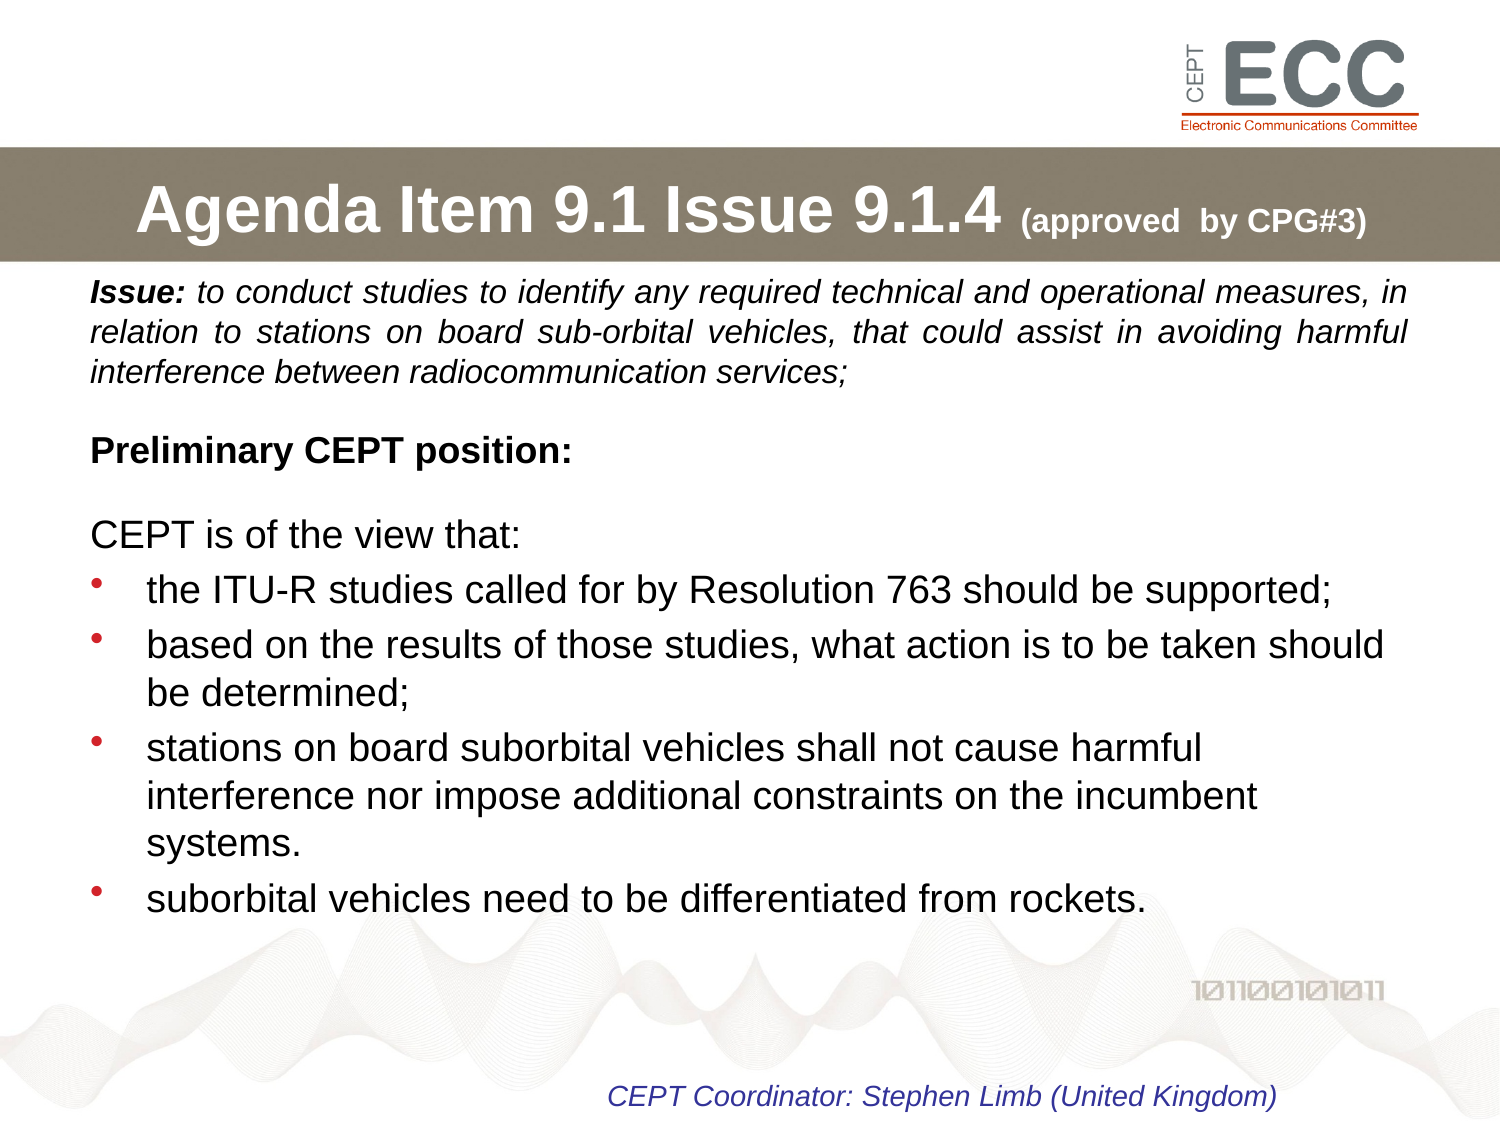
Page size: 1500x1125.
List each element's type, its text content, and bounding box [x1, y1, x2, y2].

list Issue: to conduct studies to identify any required technical and operational measures, in relation to stations on board sub-orbital vehicles, that could assist in avoiding harmful interference between radiocommunication services; Preliminary CEPT position: CEPT is of the view that: the ITU-R studies called for by Resolution 763 should be supported; based on the results of those studies, what action is to be taken should be determined; stations on board suborbital vehicles shall not cause harmful interference nor impose additional constraints on the incumbent systems. suborbital vehicles need to be differentiated from rockets. [74, 262, 1426, 1057]
title Agenda Item 9.1 Issue 9.1.4 (approved by CPG#3) [76, 148, 1427, 263]
text_box CEPT Coordinator: Stephen Limb (United Kingdom) [324, 1076, 1294, 1119]
picture [0, 0, 1500, 1125]
